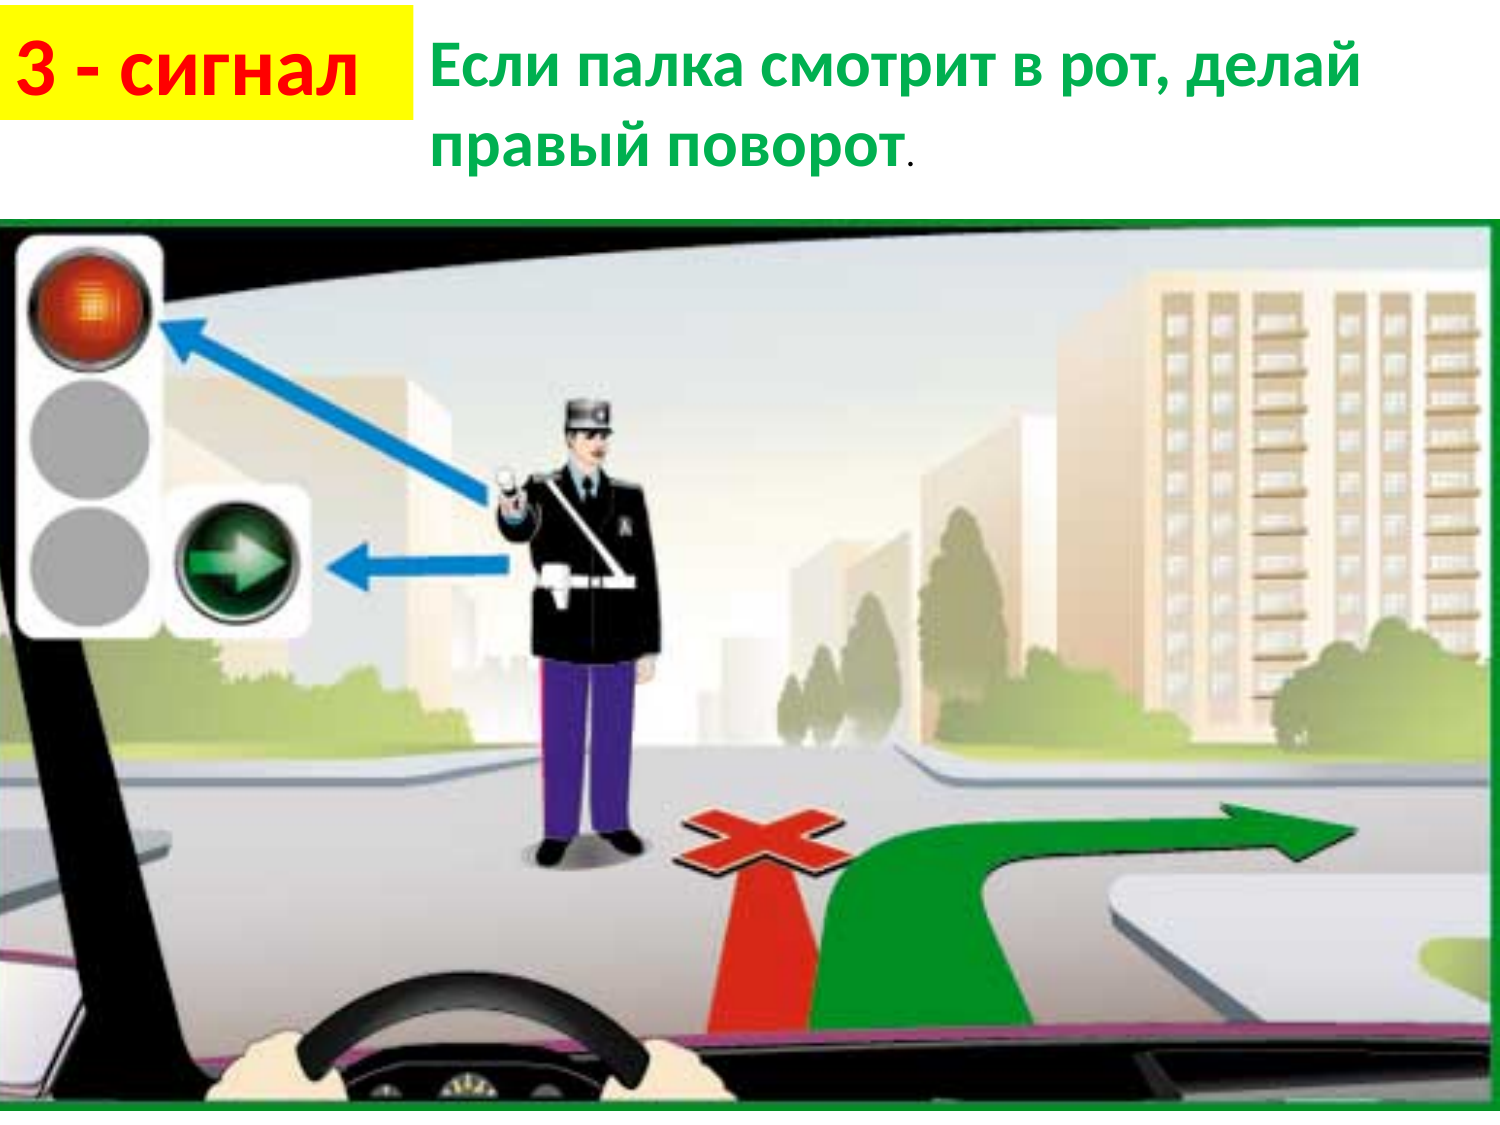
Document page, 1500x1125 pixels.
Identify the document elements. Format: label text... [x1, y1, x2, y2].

text_box Если палка смотрит в рот, делай правый поворот. [415, 12, 1459, 188]
text_box 3 - сигнал [0, 5, 414, 120]
picture [0, 219, 1500, 1111]
